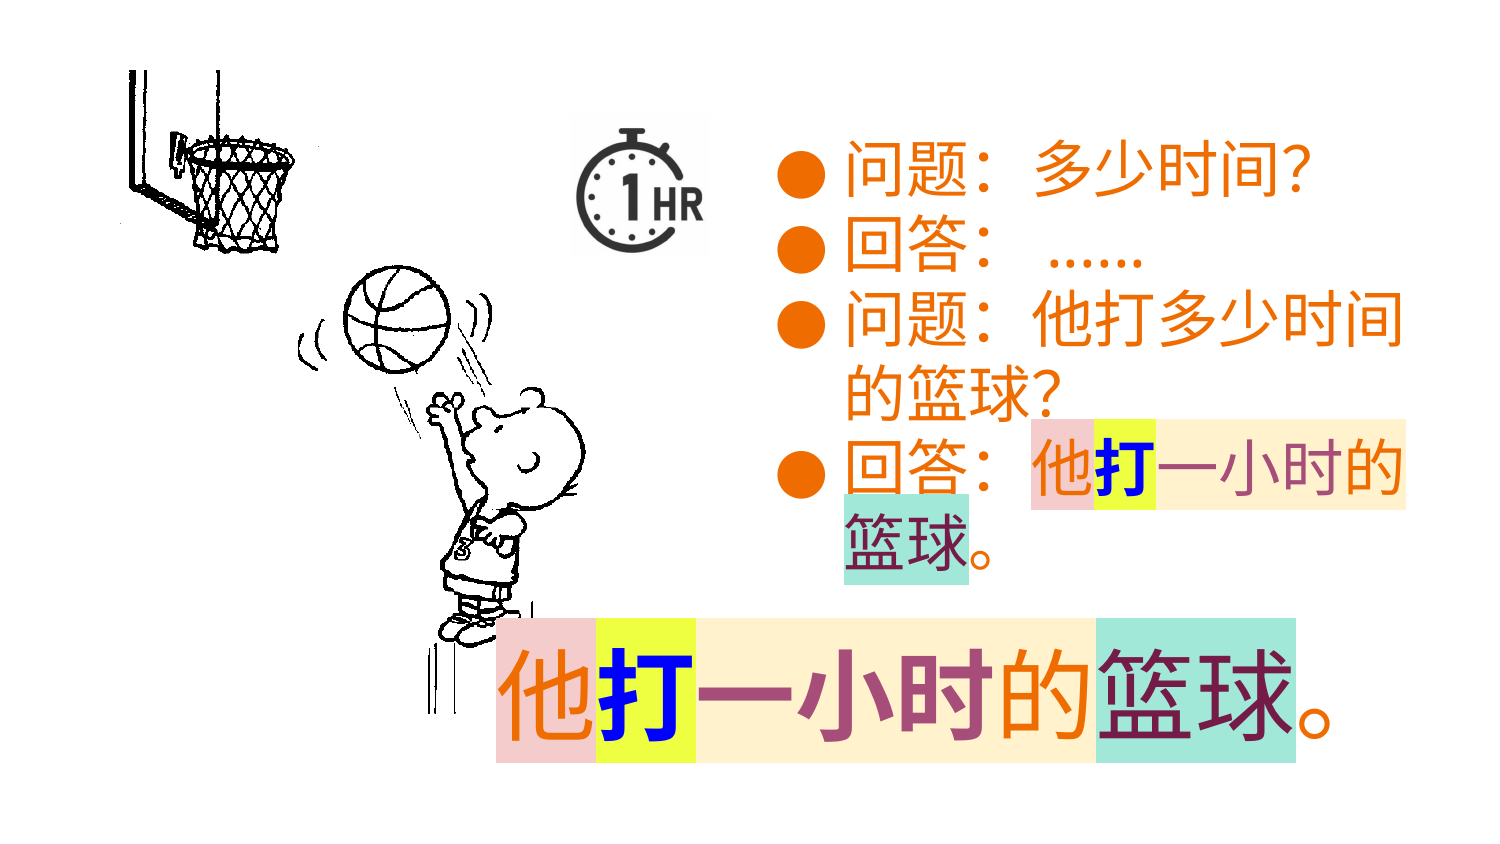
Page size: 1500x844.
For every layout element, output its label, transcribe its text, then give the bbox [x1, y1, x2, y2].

picture [116, 69, 710, 714]
text_box 他打一小时的篮球。 [405, 618, 1470, 769]
text_box 问题：多少时间？ 回答：...... 问题：他打多少时间的篮球？ 回答：他打一小时的篮球。 [753, 114, 1423, 593]
